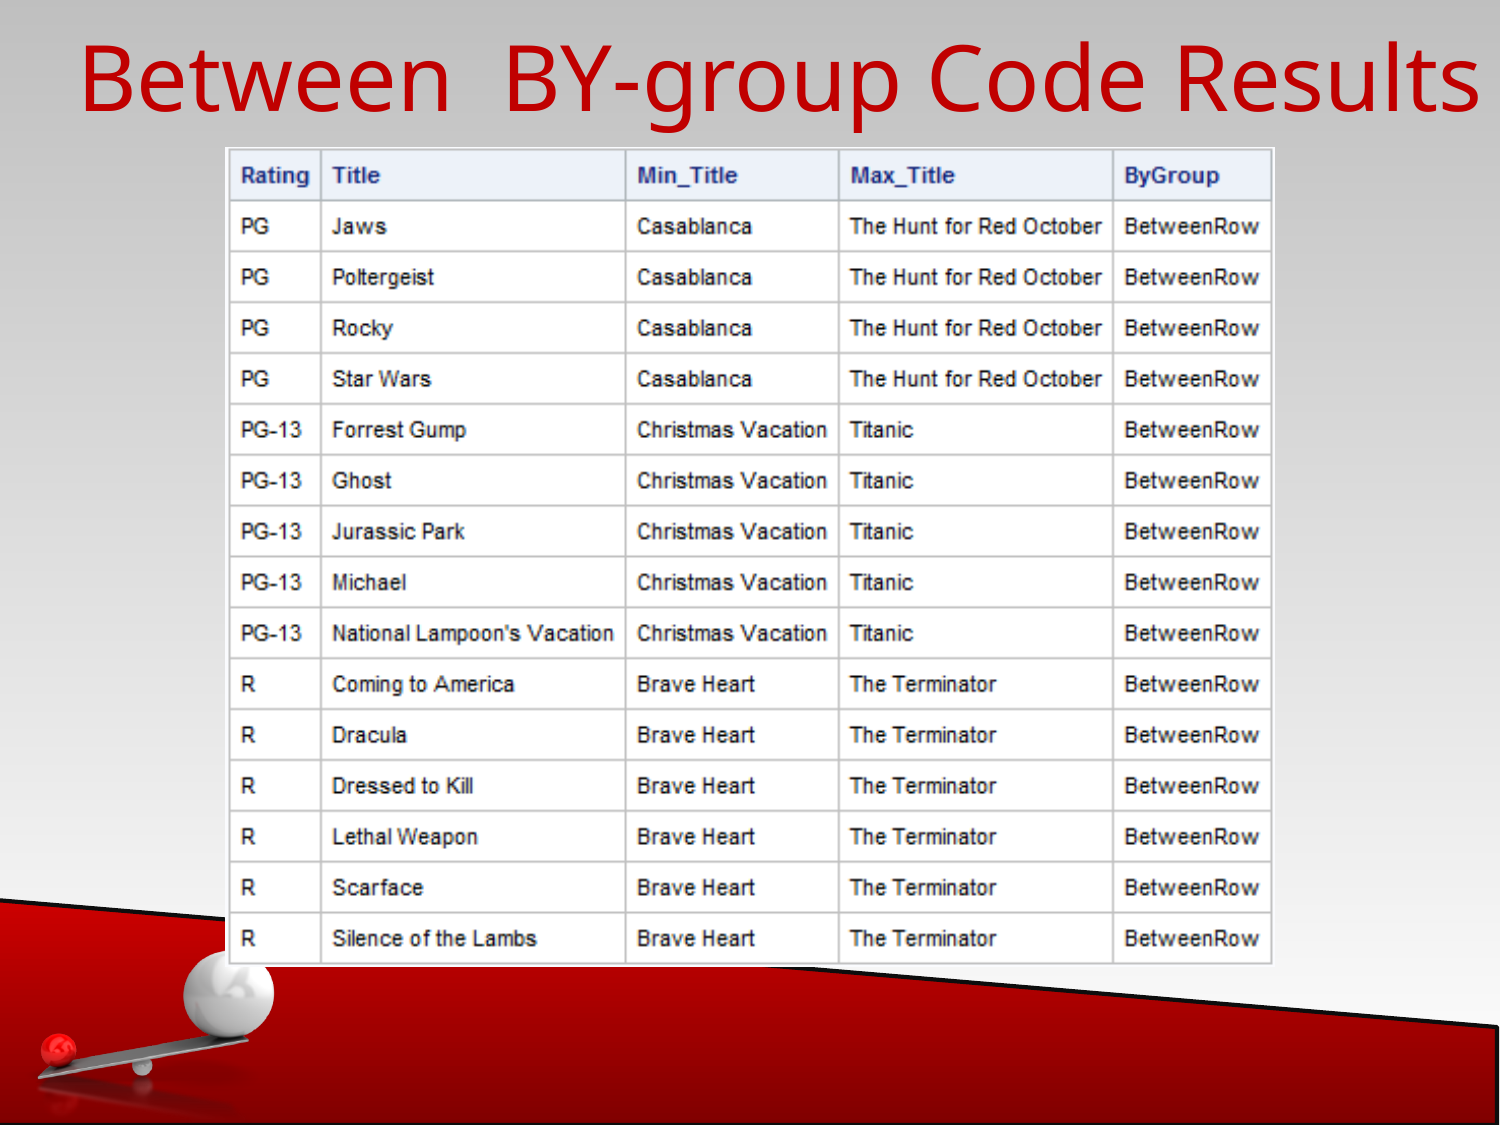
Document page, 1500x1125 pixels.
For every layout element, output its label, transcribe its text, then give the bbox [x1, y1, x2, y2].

text_box Between BY-group Code Results [62, 0, 1500, 150]
picture [0, 147, 1276, 1125]
